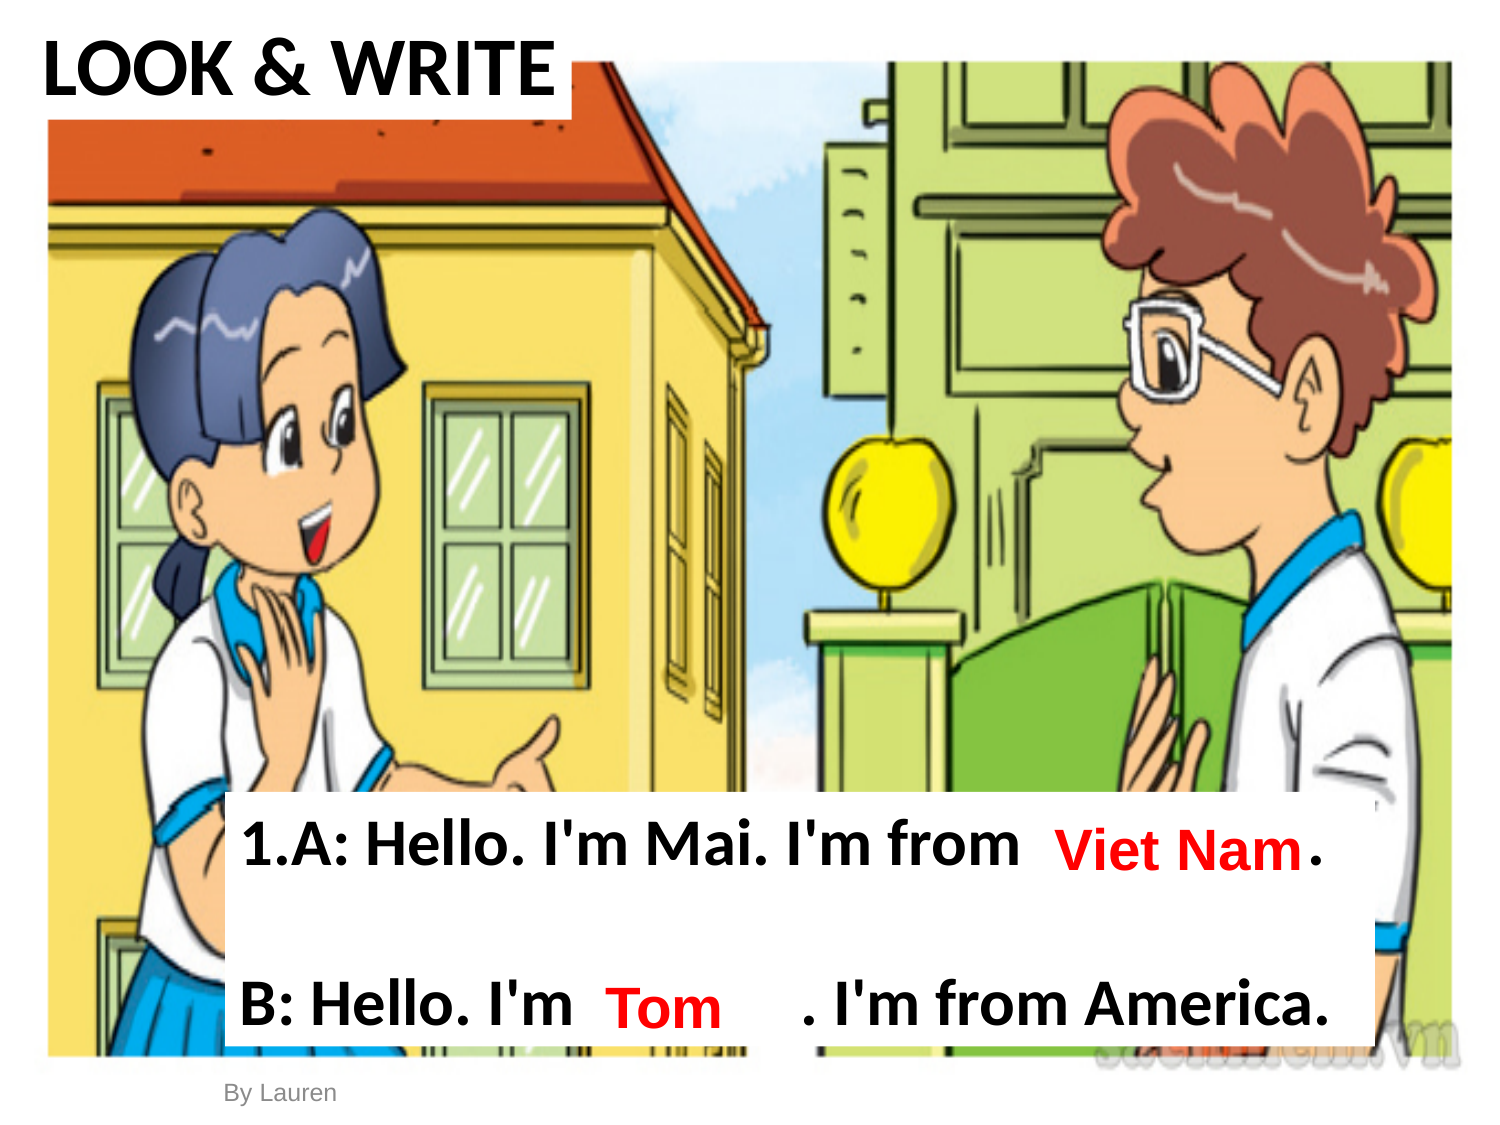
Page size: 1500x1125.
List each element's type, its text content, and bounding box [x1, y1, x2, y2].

text_box Tom [517, 962, 811, 1048]
text_box 1.A: Hello. I'm Mai. I'm from . B: Hello. I'm . I'm from America. [225, 791, 1375, 1047]
text_box Viet Nam [1032, 804, 1325, 890]
picture [0, 0, 1500, 1125]
text_box LOOK & WRITE [27, 4, 572, 120]
footer By Lauren [0, 1062, 569, 1121]
